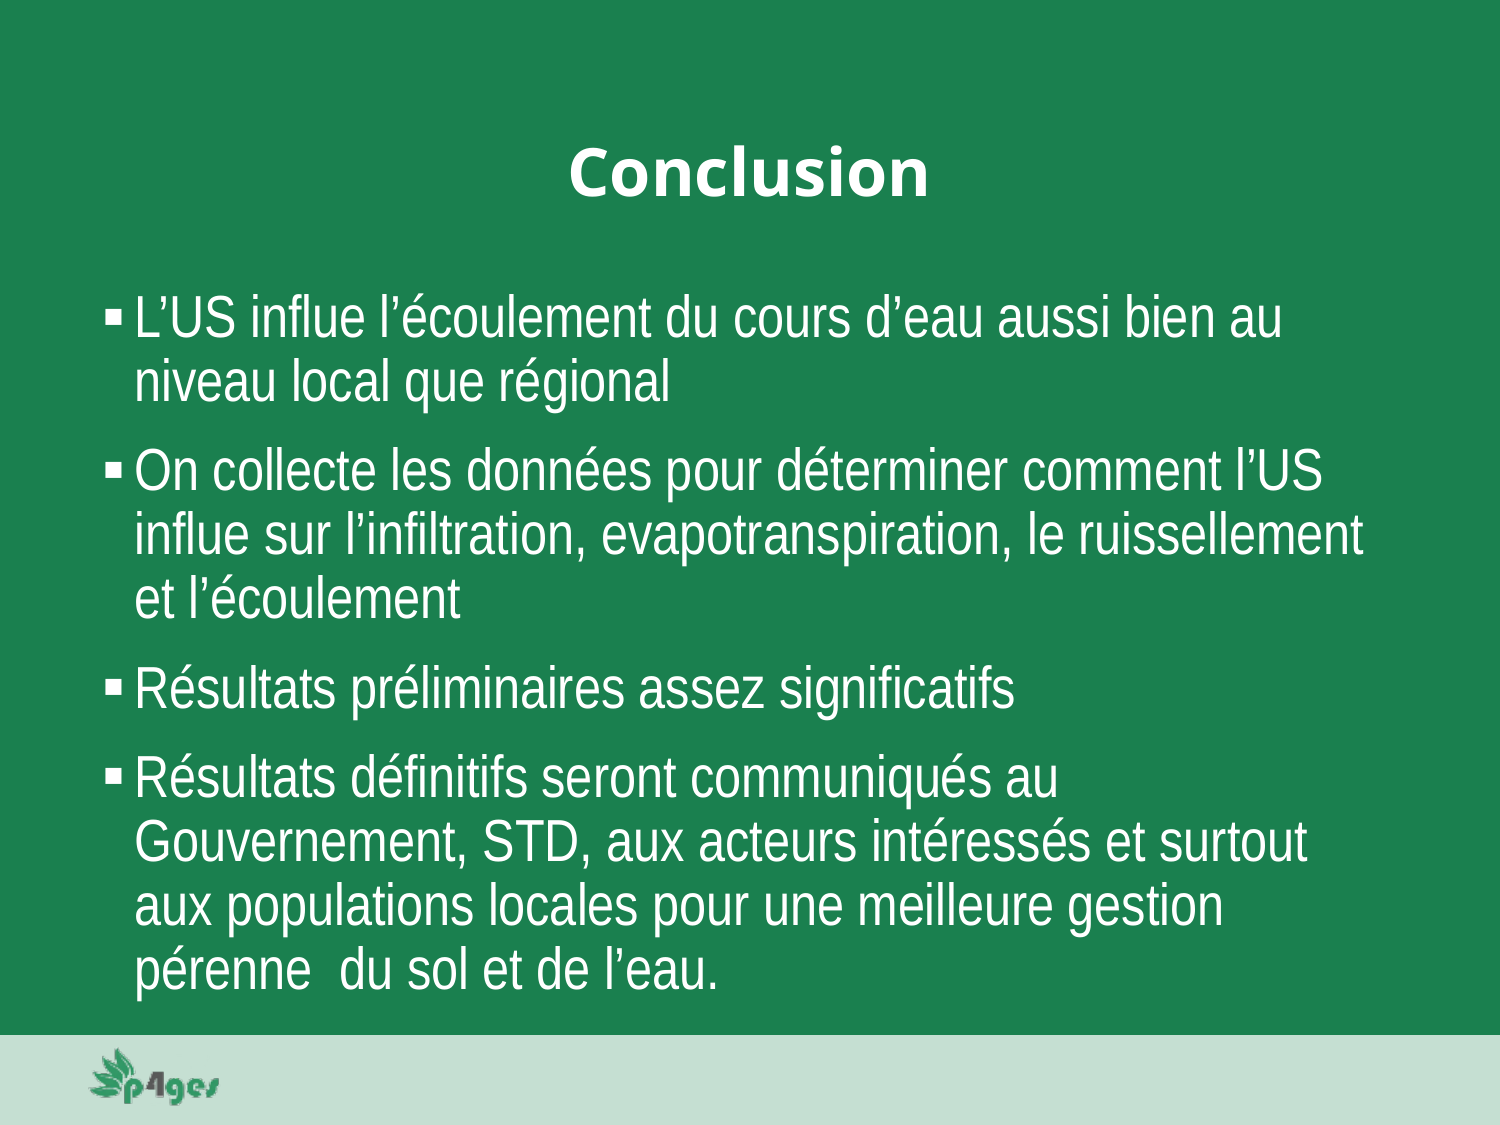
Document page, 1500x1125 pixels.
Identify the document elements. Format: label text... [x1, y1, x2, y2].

title Conclusion [87, 30, 1412, 219]
picture [87, 1047, 222, 1107]
list L’US influe l’écoulement du cours d’eau aussi bien au niveau local que régional On collecte les données pour déterminer comment l’US influe sur l’infiltration, evapotranspiration, le ruissellement et l’écoulement Résultats préliminaires assez significatifs Résultats définitifs seront communiqués au Gouvernement, STD, aux acteurs intéressés et surtout aux populations locales pour une meilleure gestion pérenne du sol et de l’eau. [87, 278, 1412, 1012]
